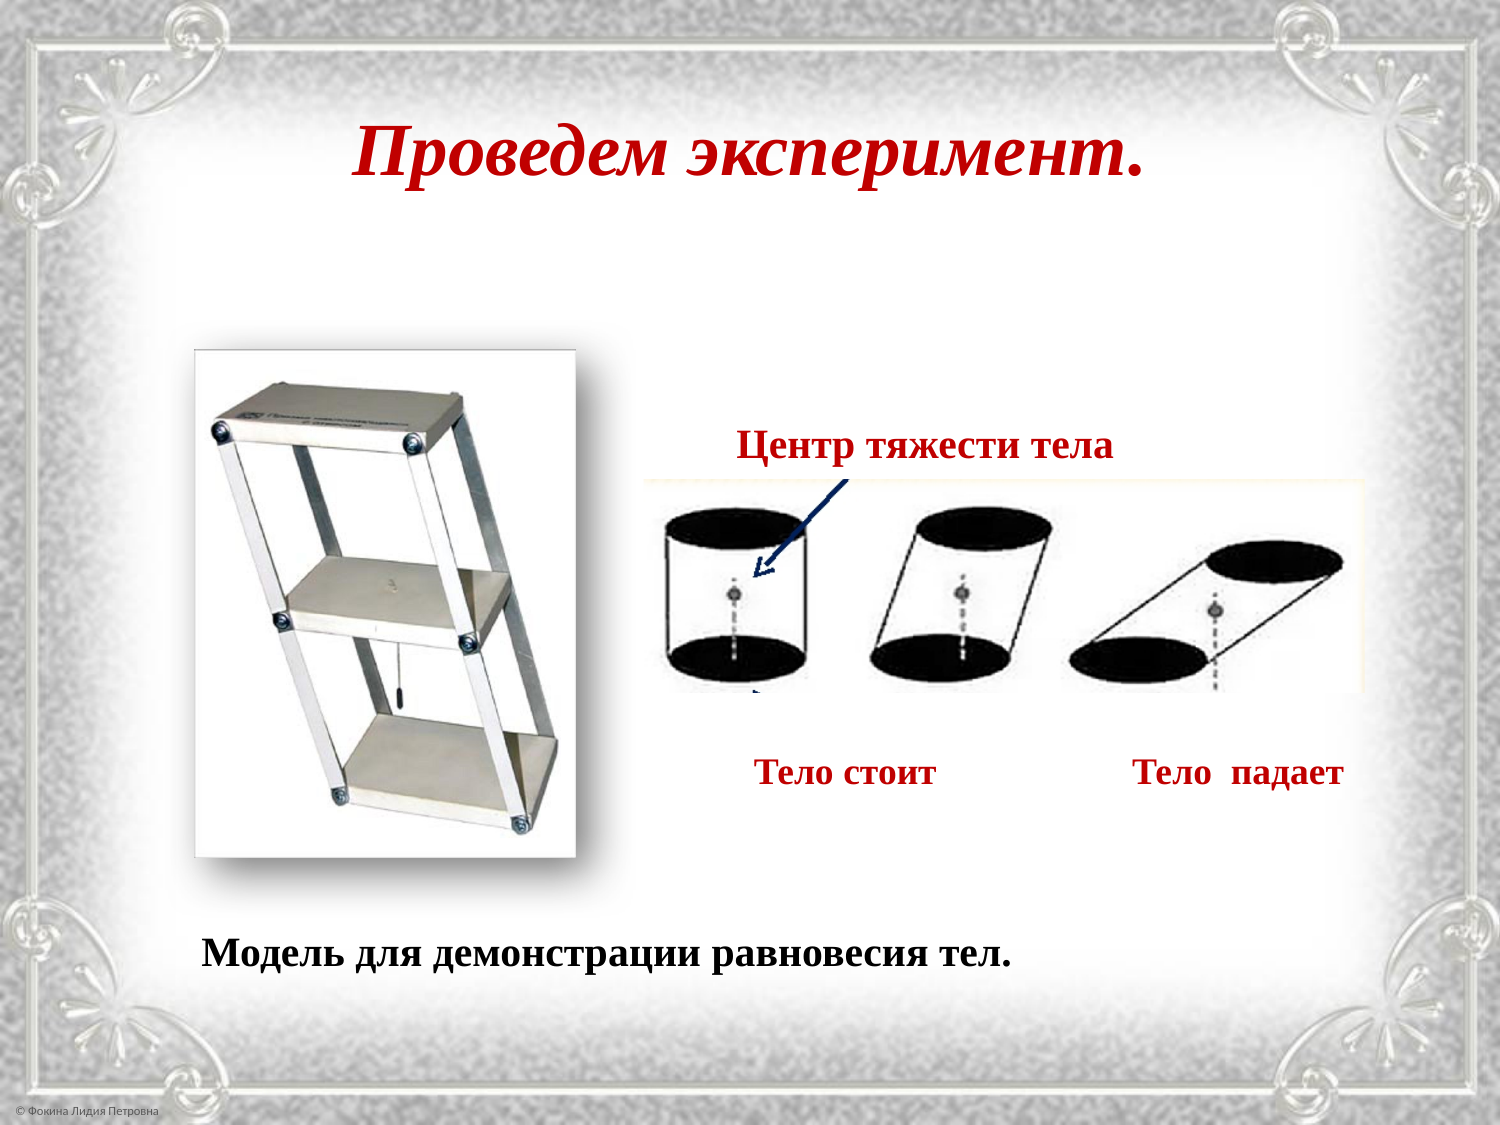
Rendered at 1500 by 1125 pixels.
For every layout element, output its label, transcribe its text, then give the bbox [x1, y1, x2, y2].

text_box Центр тяжести тела [721, 408, 1130, 474]
text_box Тело стоит [739, 739, 962, 800]
text_box Модель для демонстрации равновесия тел. [186, 916, 1028, 982]
picture [0, 0, 1500, 1125]
title Проведем эксперимент. [75, 58, 1425, 233]
text_box Тело падает [1117, 739, 1369, 800]
